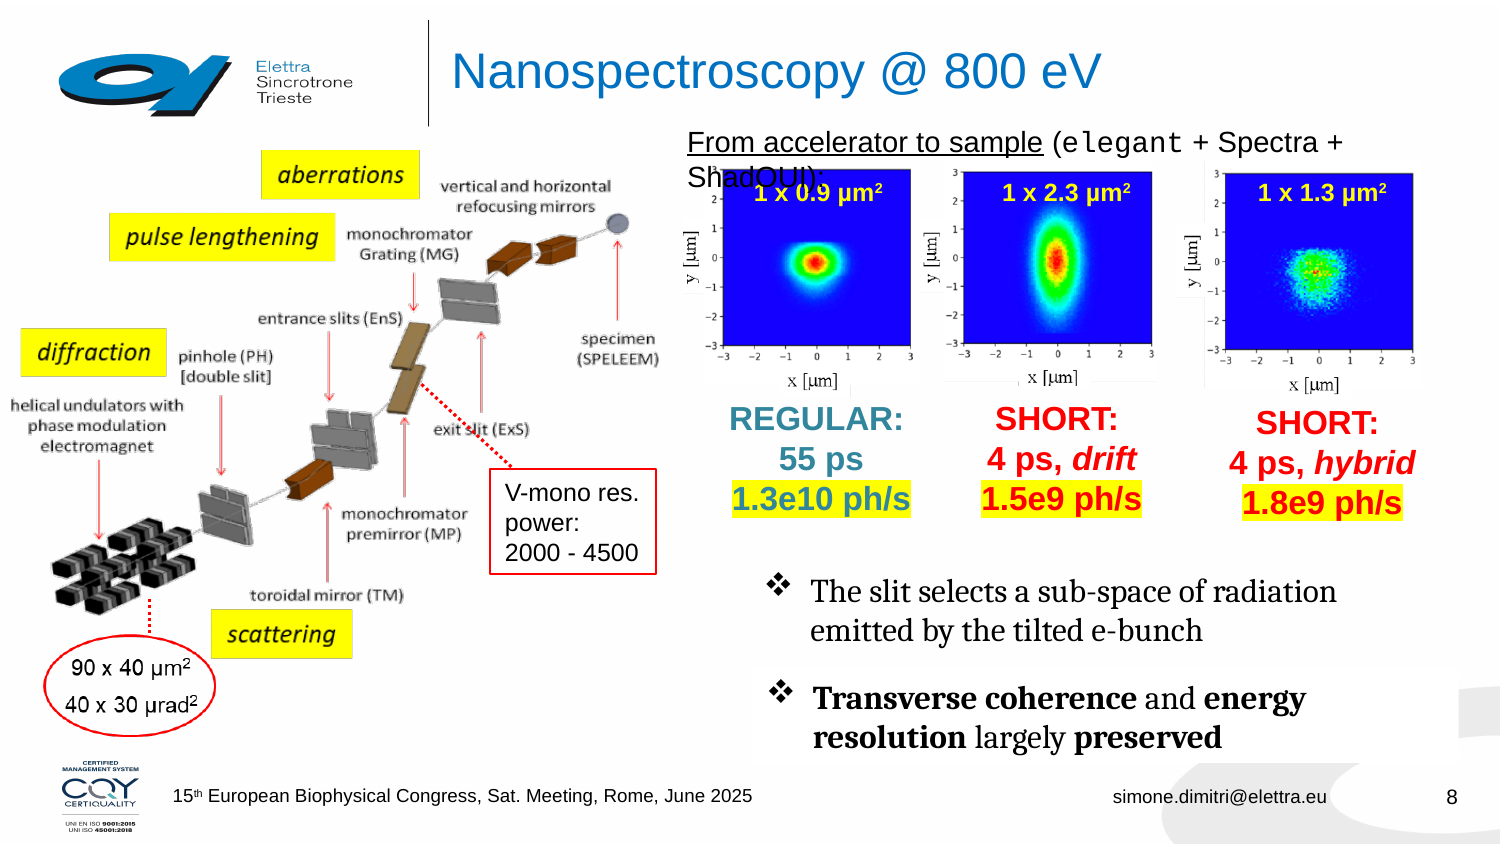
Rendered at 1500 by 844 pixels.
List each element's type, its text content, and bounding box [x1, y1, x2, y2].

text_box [421, 383, 514, 470]
text_box Transverse coherence and energy resolution largely preserved [749, 666, 1461, 765]
title Nanospectroscopy @ 800 eV [439, 20, 1495, 125]
text_box From accelerator to sample (elegant + Spectra + ShadOUI): [672, 115, 1500, 201]
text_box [682, 161, 931, 527]
picture [0, 4, 1500, 844]
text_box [1174, 161, 1433, 531]
text_box The slit selects a sub-space of radiation emitted by the tilted e-bunch [748, 561, 1457, 656]
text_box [920, 166, 1159, 527]
slide_number 8 [1446, 785, 1479, 812]
